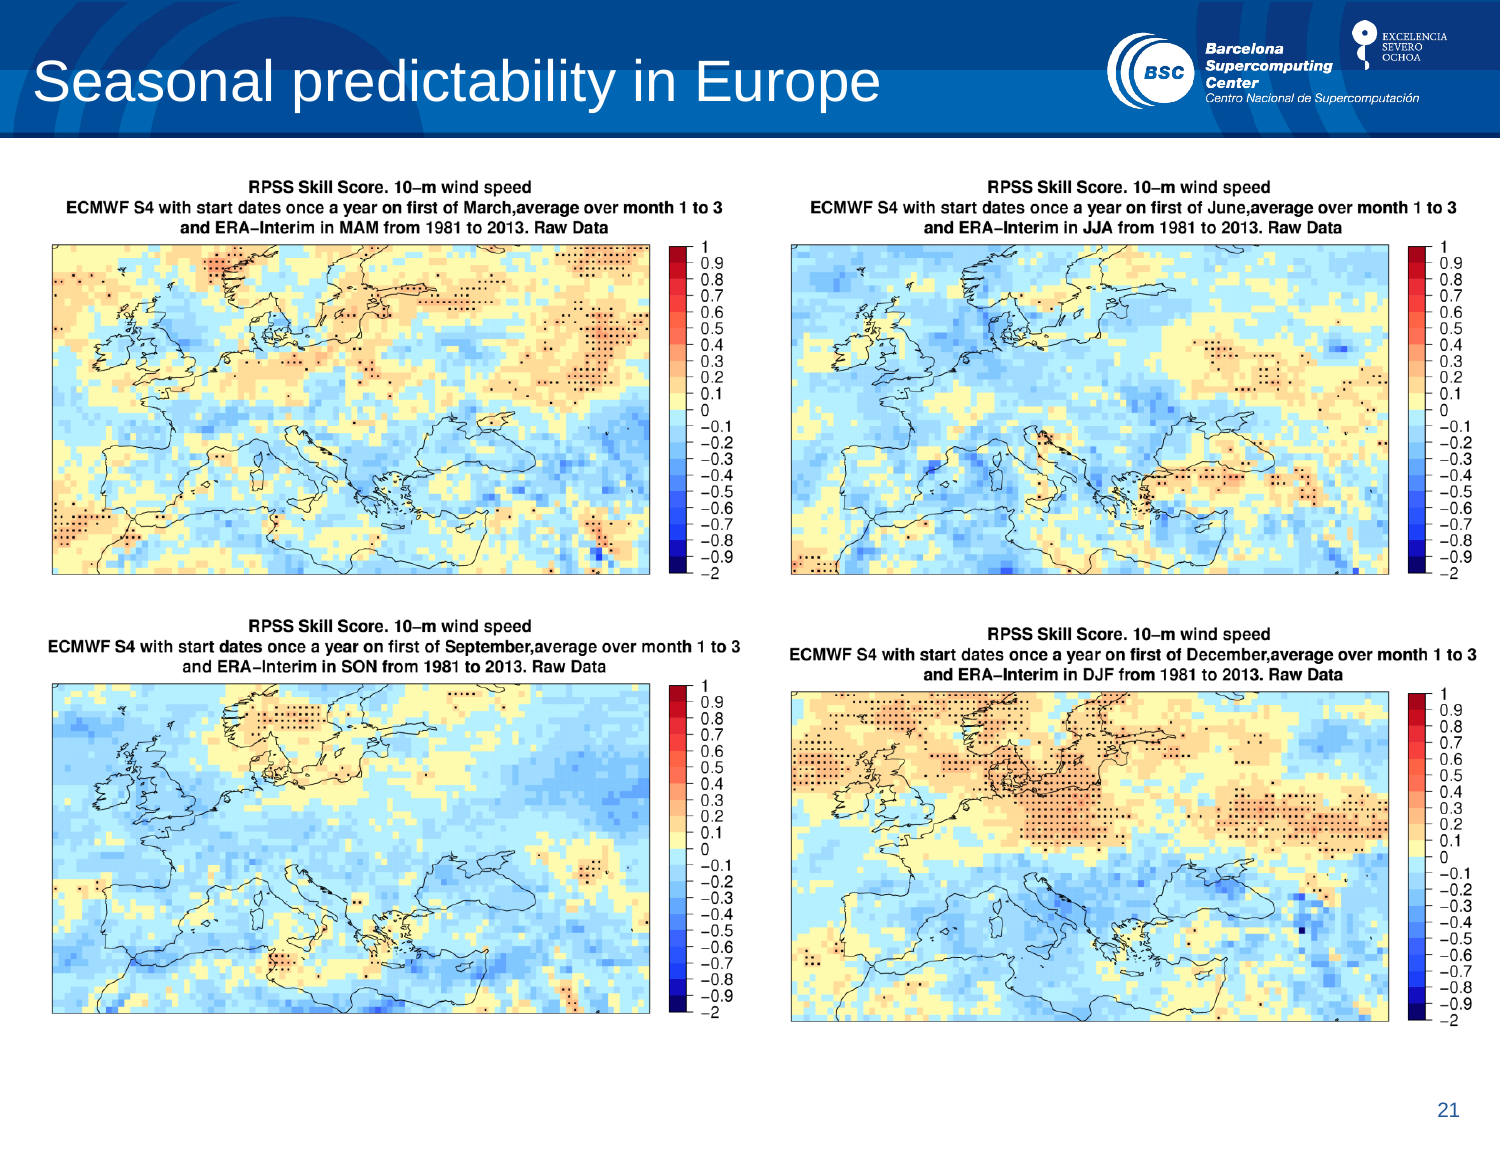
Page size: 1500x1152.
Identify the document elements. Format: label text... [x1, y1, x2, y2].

picture [32, 613, 752, 1034]
picture [31, 173, 752, 594]
picture [0, 0, 1500, 138]
picture [771, 621, 1492, 1041]
picture [771, 173, 1492, 594]
title Seasonal predictability in Europe [17, 36, 1046, 151]
